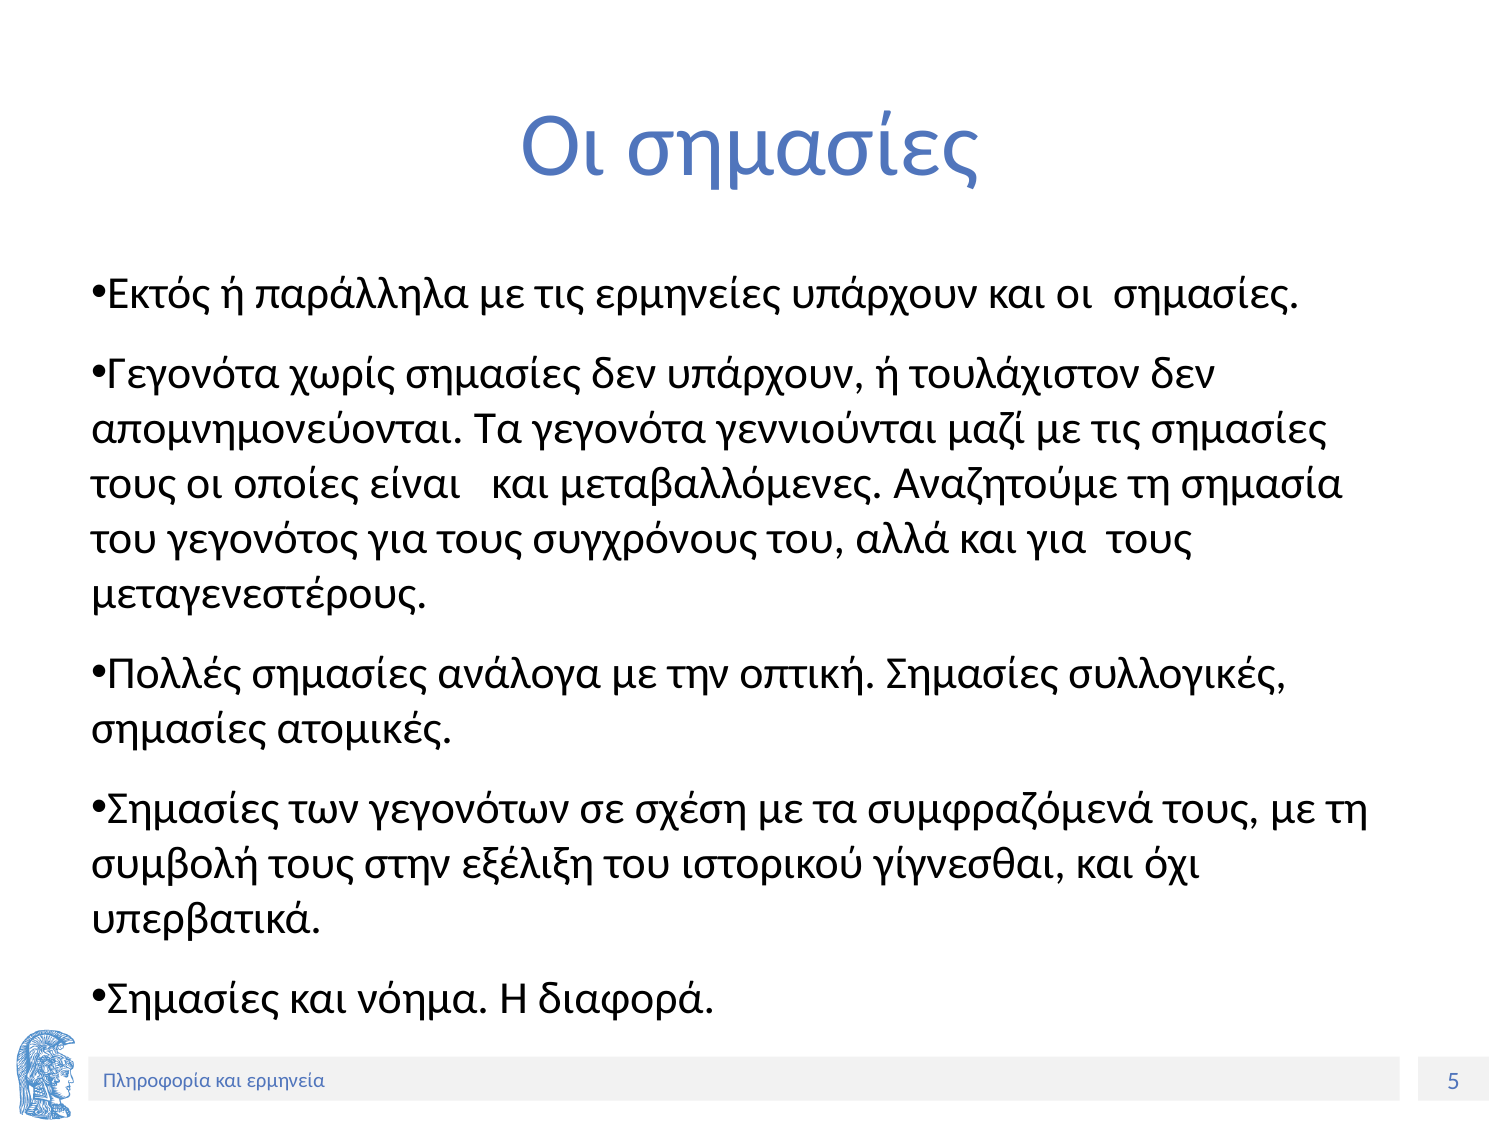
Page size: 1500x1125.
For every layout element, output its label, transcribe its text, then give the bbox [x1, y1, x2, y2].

picture [9, 1026, 81, 1120]
list Εκτός ή παράλληλα με τις ερμηνείες υπάρχουν και οι σημασίες. Γεγονότα χωρίς σημασίες δεν υπάρχουν, ή τουλάχιστον δεν απομνημονεύονται. Τα γεγονότα γεννιούνται μαζί με τις σημασίες τους οι οποίες είναι και μεταβαλλόμενες. Αναζητούμε τη σημασία του γεγονότος για τους συγχρόνους του, αλλά και για τους μεταγενεστέρους. Πολλές σημασίες ανάλογα με την οπτική. Σημασίες συλλογικές, σημασίες ατομικές. Σημασίες των γεγονότων σε σχέση με τα συμφραζόμενά τους, με τη συμβολή τους στην εξέλιξη του ιστορικού γίγνεσθαι, και όχι υπερβατικά. Σημασίες και νόημα. Η διαφορά. [76, 255, 1427, 998]
title Οι σημασίες [75, 45, 1425, 233]
